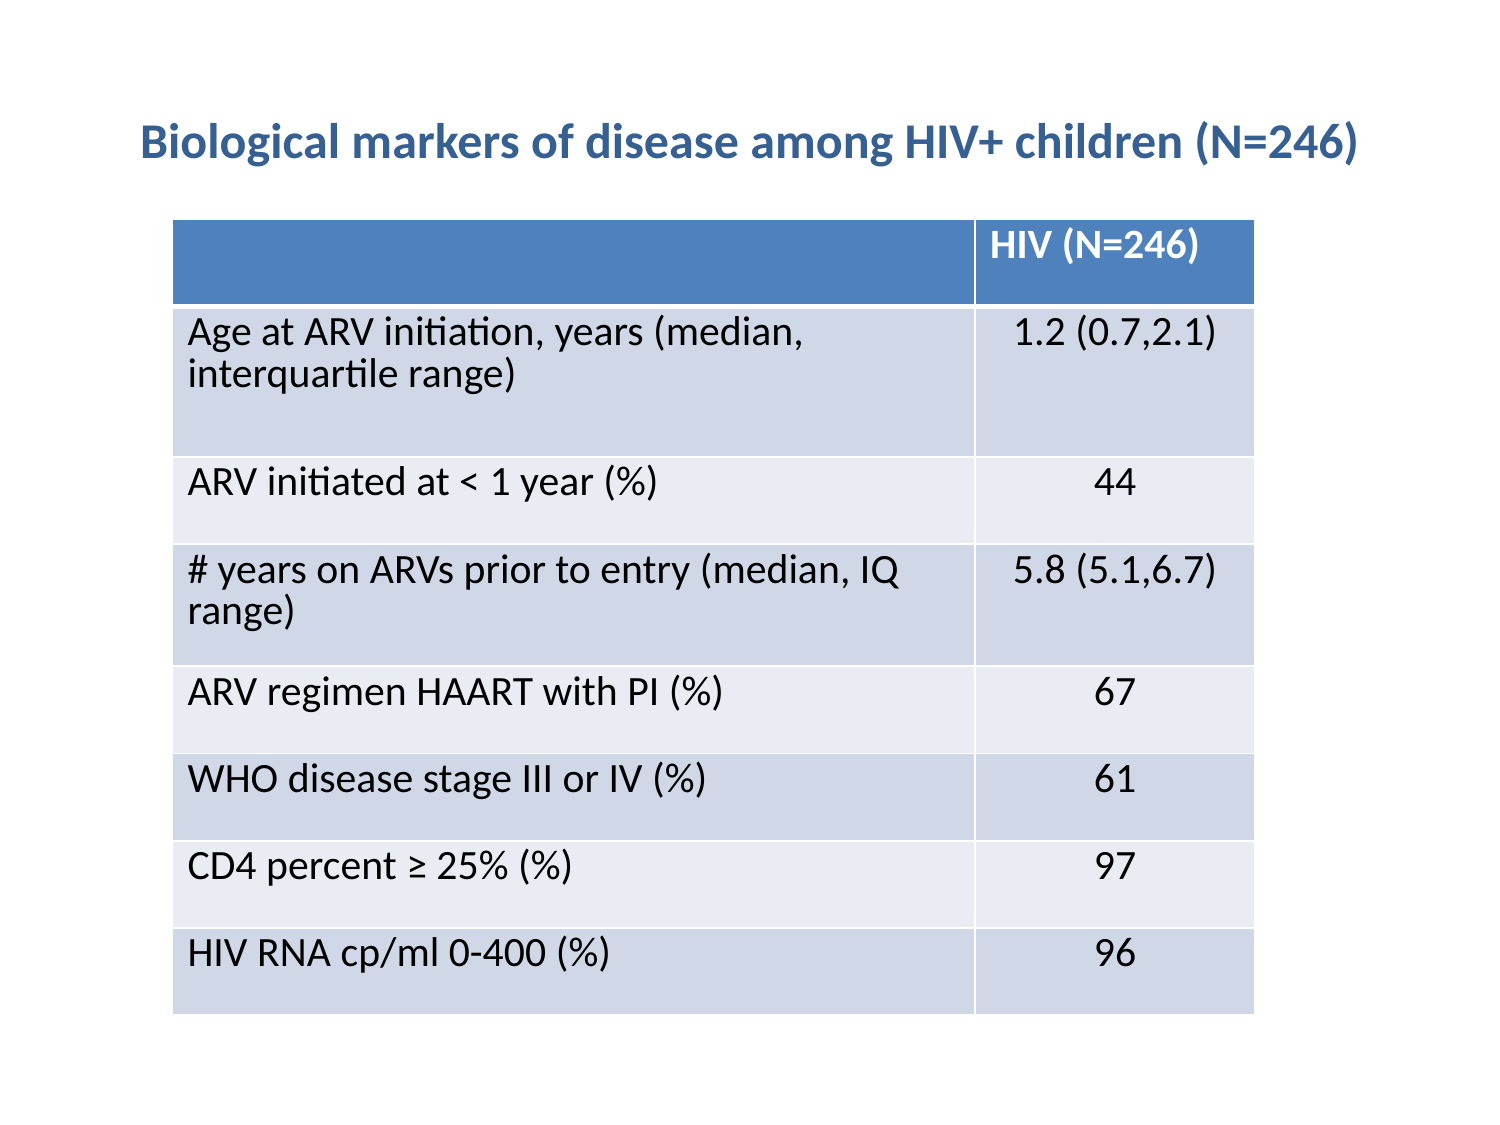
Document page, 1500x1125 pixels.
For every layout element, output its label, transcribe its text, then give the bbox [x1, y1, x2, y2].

table_cell 44 [976, 458, 1254, 543]
table_cell WHO disease stage III or IV (%) [173, 754, 974, 840]
table_header [173, 241, 974, 304]
table_cell 97 [976, 842, 1254, 927]
table_cell ARV initiated at < 1 year (%) [173, 458, 974, 543]
table_cell ARV regimen HAART with PI (%) [173, 667, 974, 753]
title Biological markers of disease among HIV+ children (N=246) [75, 37, 1425, 241]
table_cell 1.2 (0.7,2.1) [976, 309, 1254, 456]
table_cell 96 [976, 929, 1254, 1014]
table_cell CD4 percent ≥ 25% (%) [173, 842, 974, 927]
table_cell 67 [976, 667, 1254, 753]
table_header HIV (N=246) [976, 241, 1254, 304]
table_cell HIV RNA cp/ml 0-400 (%) [173, 929, 974, 1014]
table_cell # years on ARVs prior to entry (median, IQ range) [173, 545, 974, 665]
table_cell 61 [976, 754, 1254, 840]
table_cell 5.8 (5.1,6.7) [976, 545, 1254, 665]
table_cell Age at ARV initiation, years (median, interquartile range) [173, 309, 974, 456]
